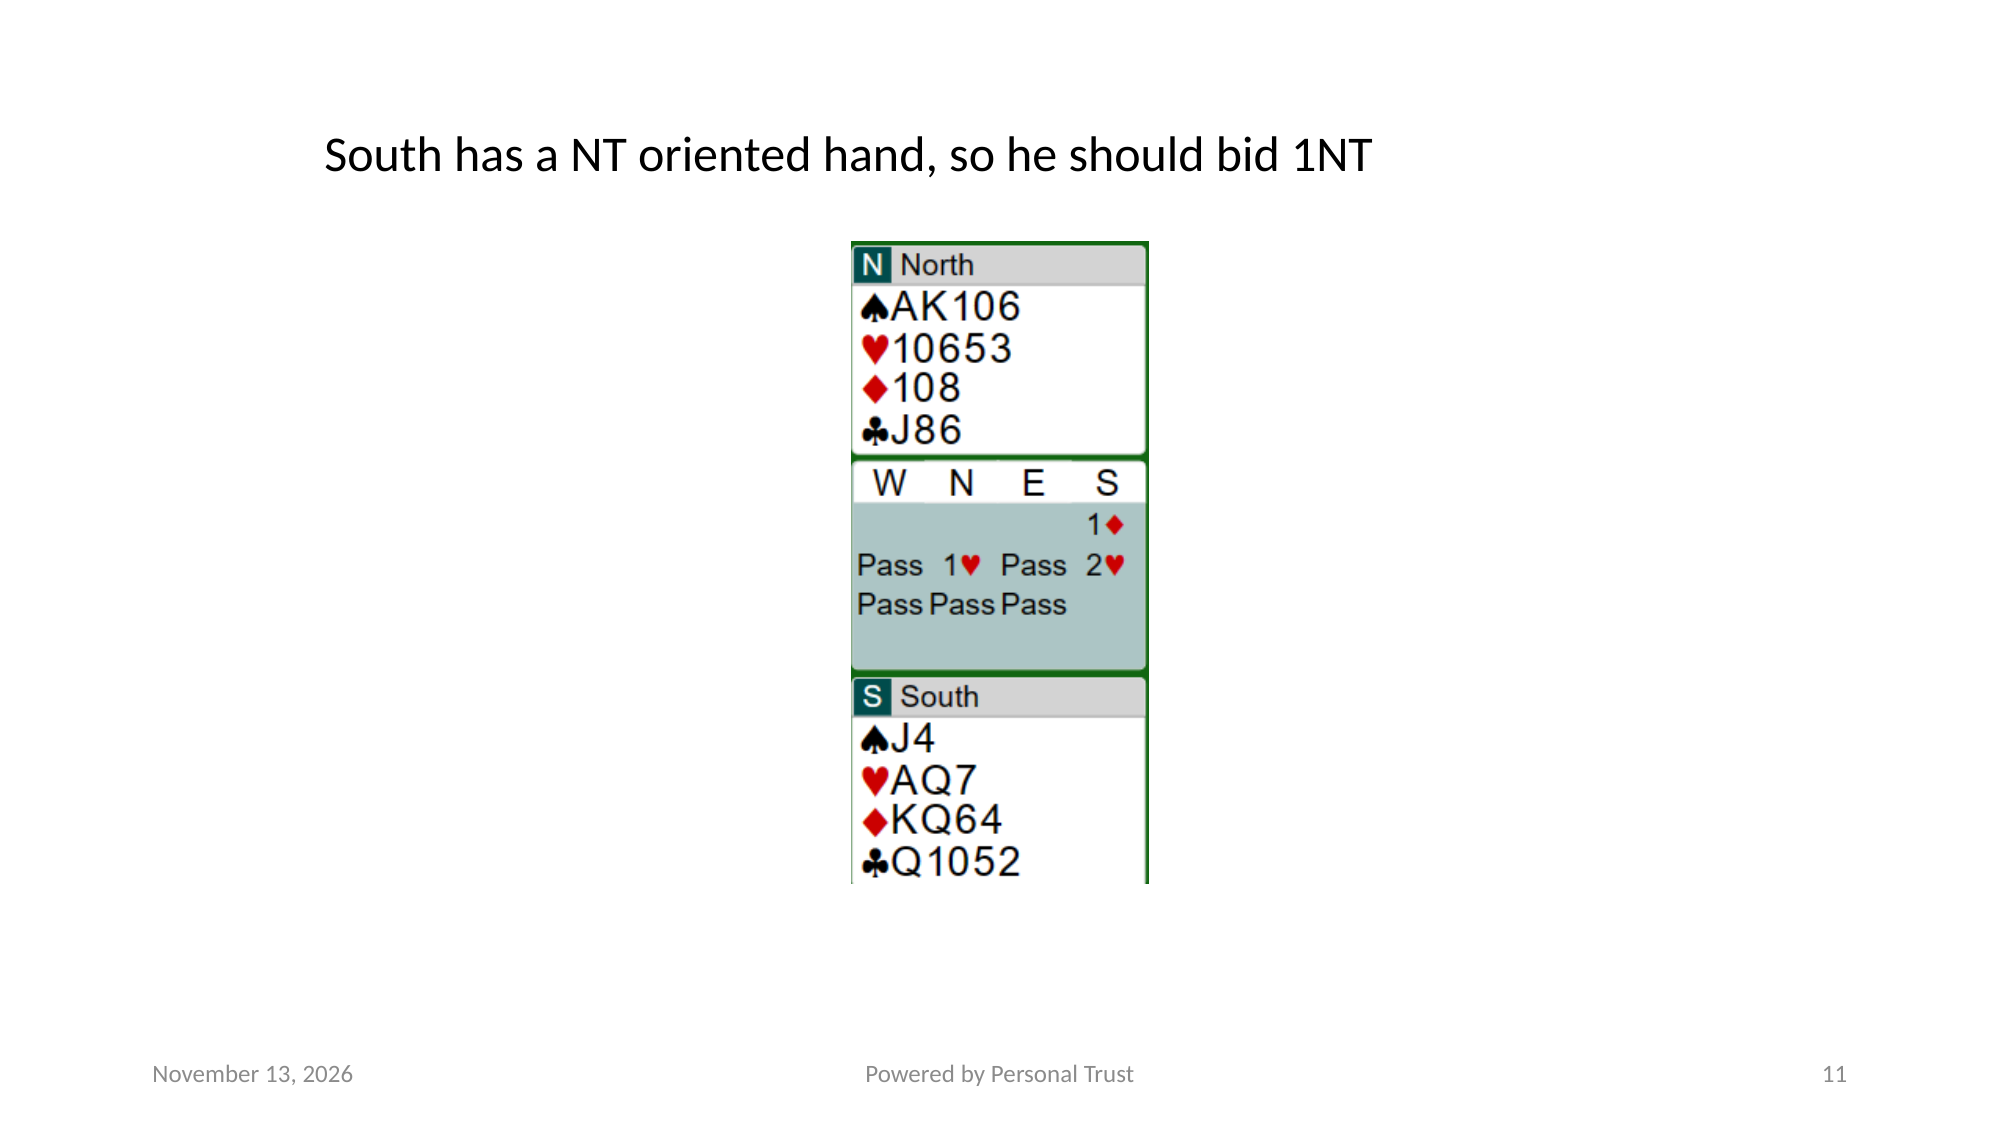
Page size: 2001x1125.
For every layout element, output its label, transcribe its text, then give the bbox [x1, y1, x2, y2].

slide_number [137, 1042, 588, 1103]
picture [851, 241, 1149, 884]
slide_number 11 [1412, 1042, 1863, 1103]
text_box South has a NT oriented hand, so he should bid 1NT [309, 114, 1442, 189]
footer Powered by Personal Trust [662, 1042, 1338, 1103]
text_box [79, 67, 1922, 1016]
